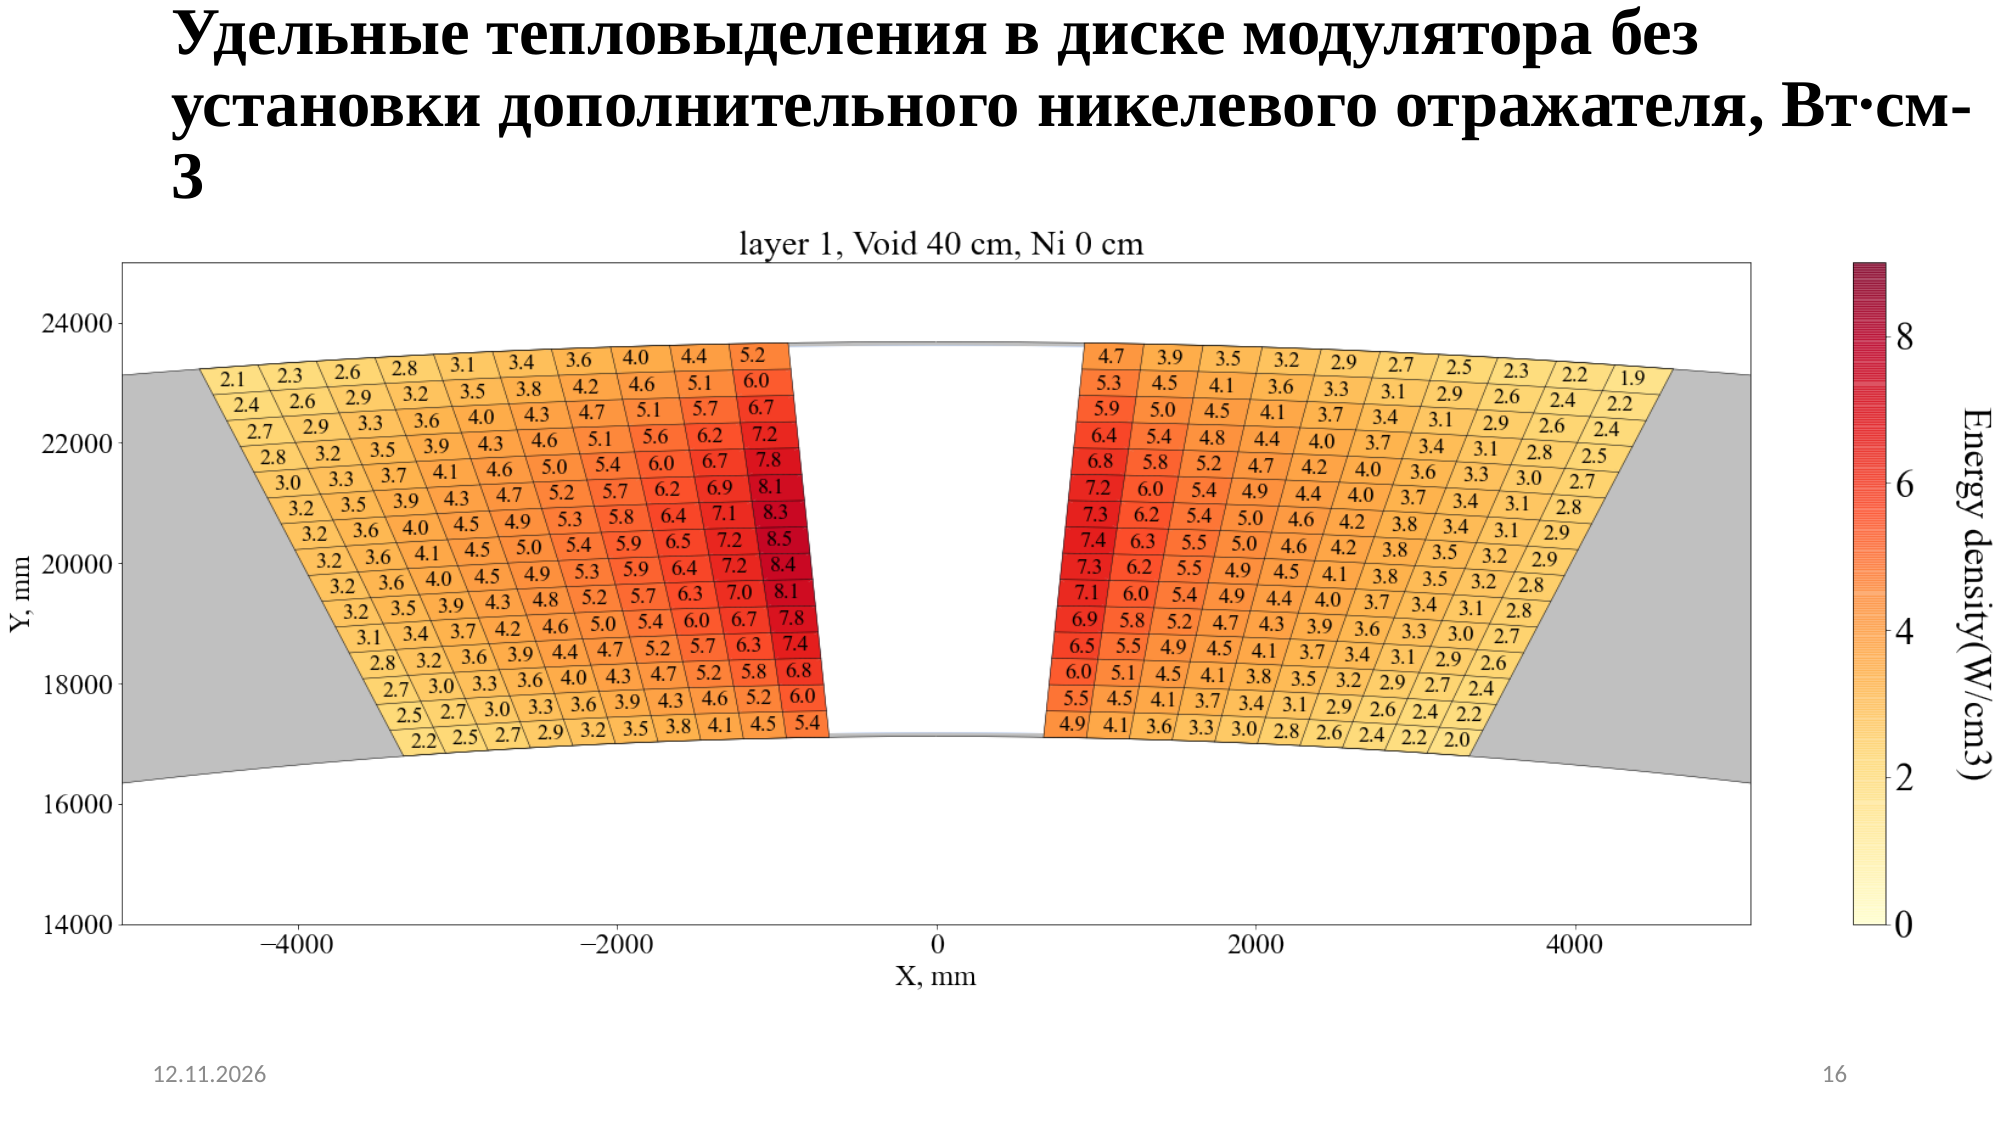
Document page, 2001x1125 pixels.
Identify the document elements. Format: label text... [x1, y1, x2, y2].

picture [0, 222, 2000, 1000]
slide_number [137, 1042, 588, 1103]
slide_number 16 [1412, 1042, 1863, 1103]
title Удельные тепловыделения в диске модулятора без установки дополнительного никелевого отражателя, Вт∙см-3 [156, 47, 2000, 163]
